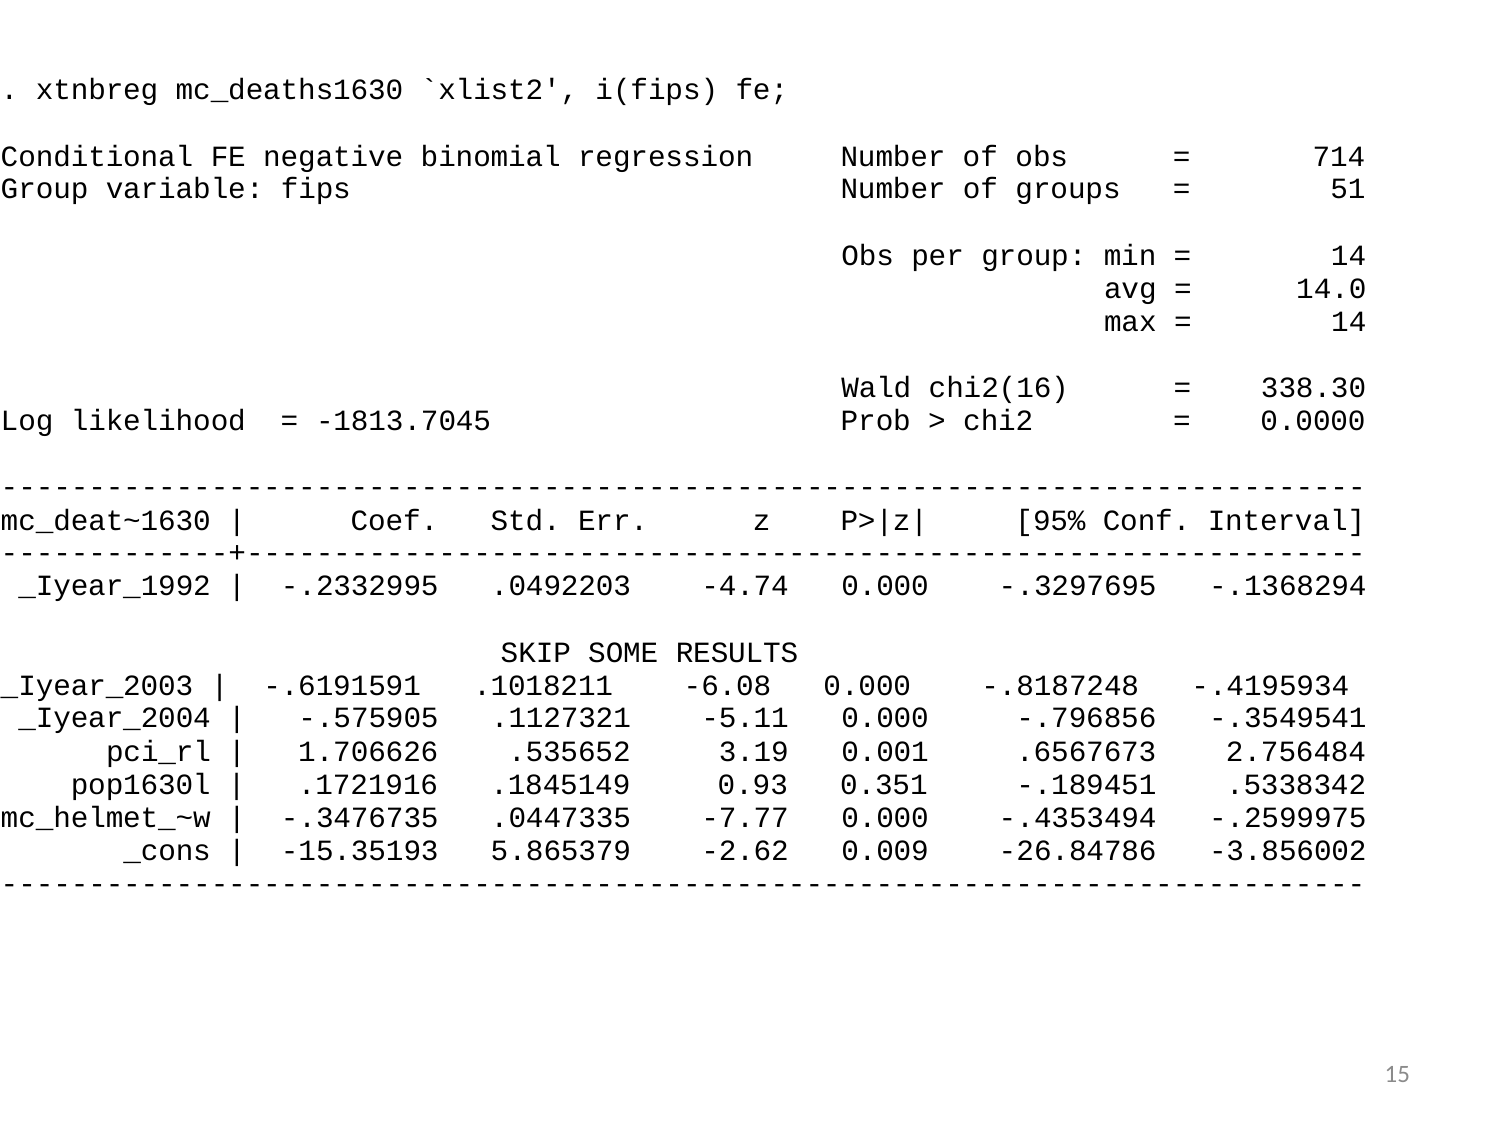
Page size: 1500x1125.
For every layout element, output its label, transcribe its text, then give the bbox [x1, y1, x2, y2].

slide_number 15 [1074, 1042, 1425, 1103]
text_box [0, 74, 1500, 937]
